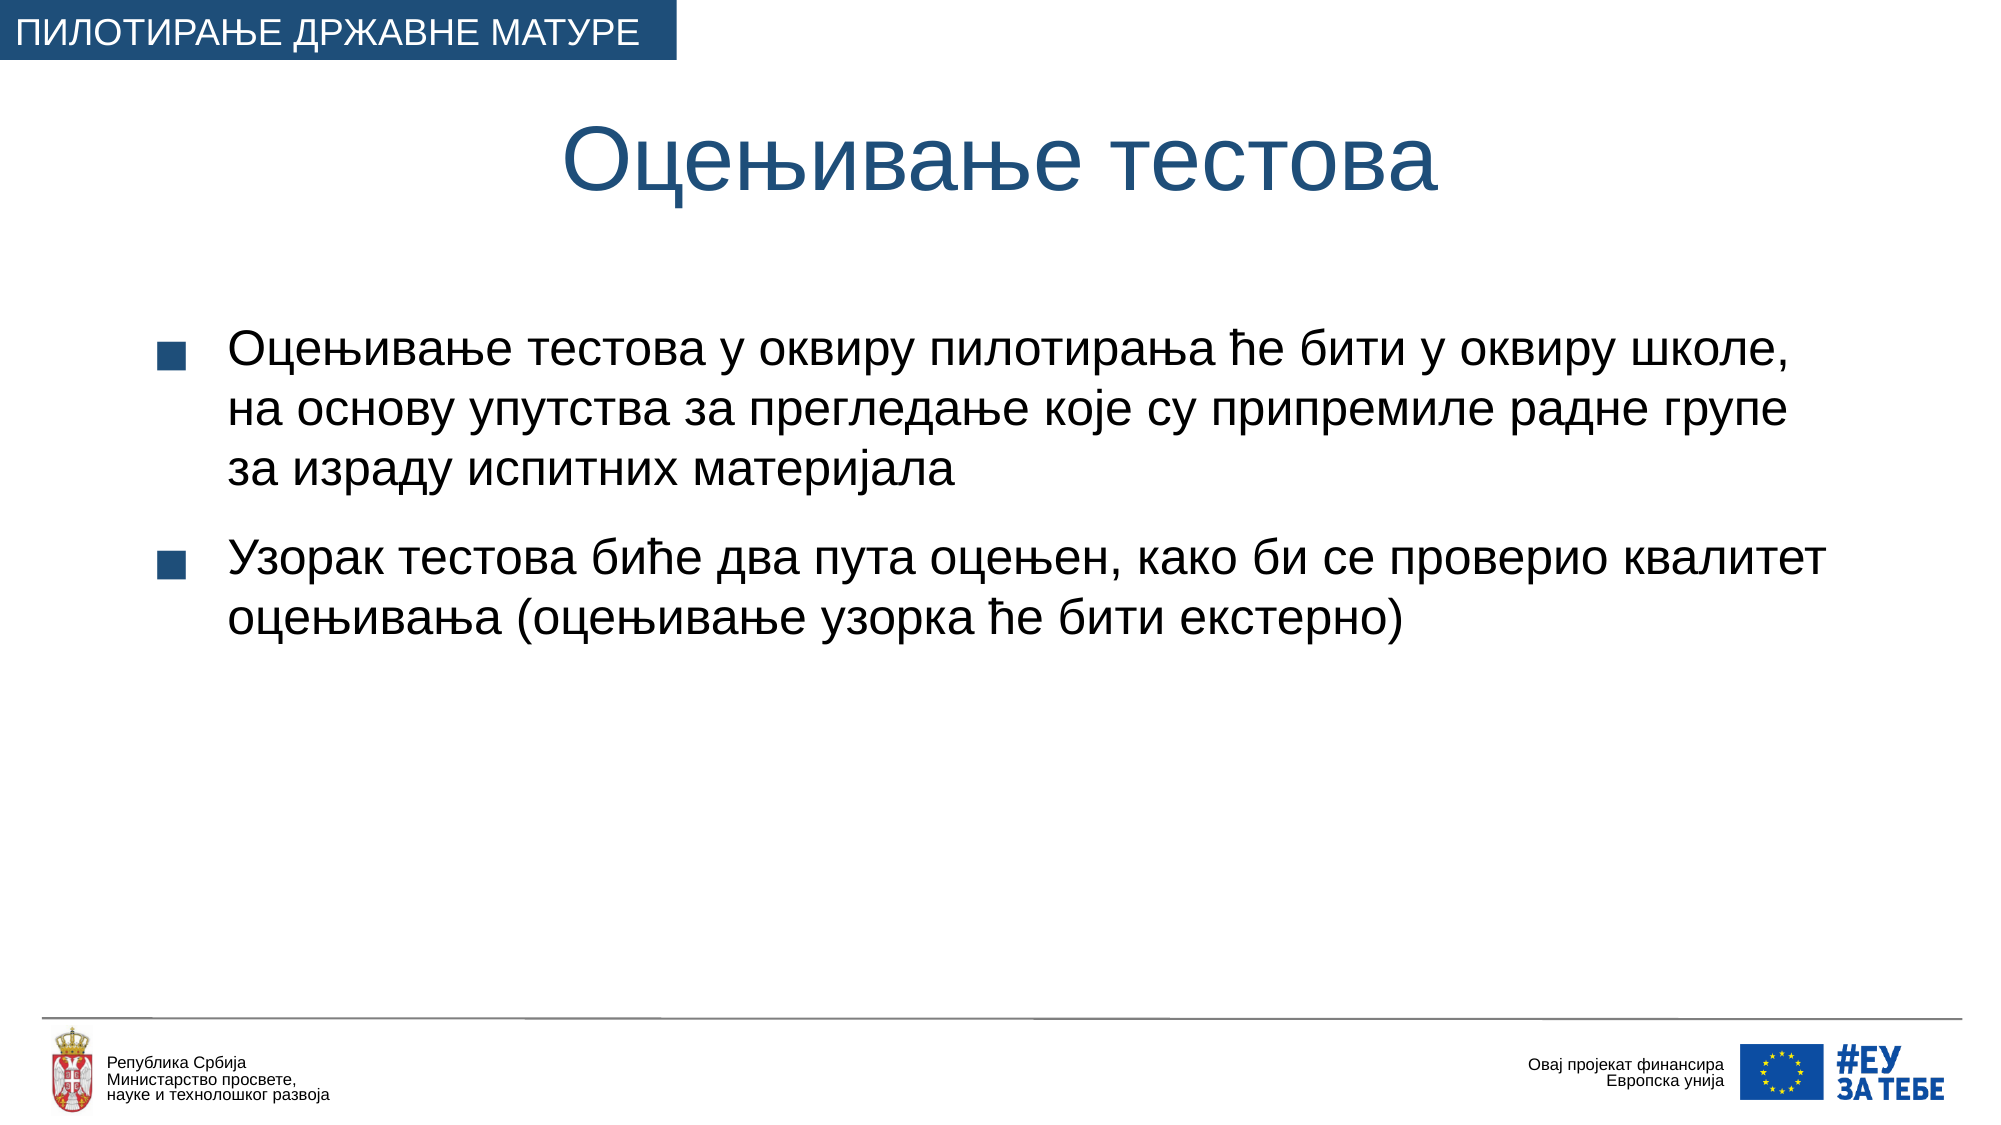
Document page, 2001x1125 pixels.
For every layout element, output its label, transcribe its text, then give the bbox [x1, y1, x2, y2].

picture [51, 1025, 93, 1116]
text_box Оцењивање тестова [137, 74, 1863, 248]
text_box Оцењивање тестова у оквиру пилотирања ће бити у оквиру школе, на основу упутства за прегледање које су припремиле радне групе за израду испитних материјала Узорак тестова биће два пута оцењен, како би се проверио квалитет оцењивања (оцењивање узорка ће бити екстерно) [137, 308, 1863, 776]
picture [1740, 1044, 1944, 1100]
text_box ПИЛОТИРАЊЕ ДРЖАВНЕ МАТУРЕ [0, 0, 677, 60]
